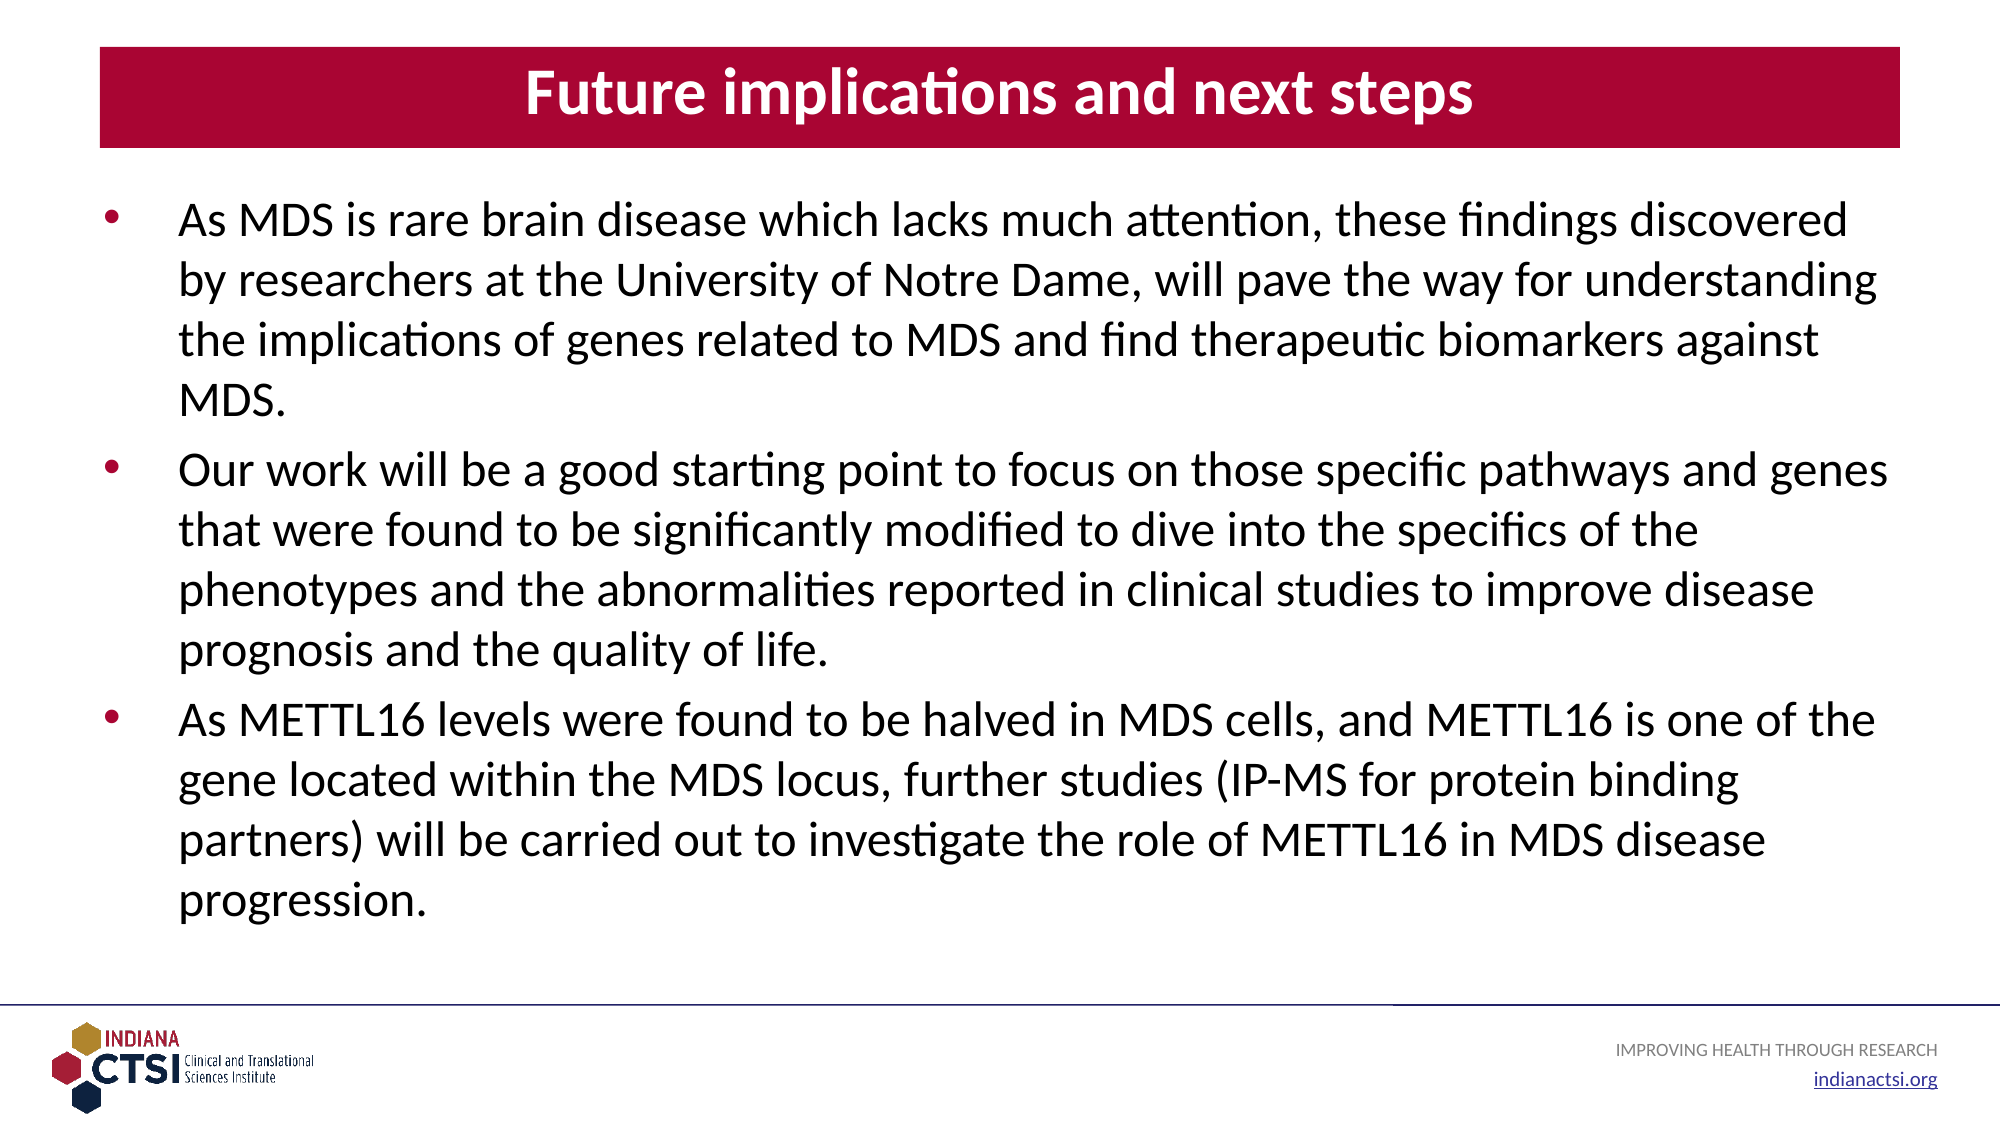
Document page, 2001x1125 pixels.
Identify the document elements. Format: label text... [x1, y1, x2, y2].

picture [52, 1022, 313, 1114]
title Future implications and next steps [99, 46, 1900, 148]
list As MDS is rare brain disease which lacks much attention, these findings discovered by researchers at the University of Notre Dame, will pave the way for understanding the implications of genes related to MDS and find therapeutic biomarkers against MDS. Our work will be a good starting point to focus on those specific pathways and genes that were found to be significantly modified to dive into the specifics of the phenotypes and the abnormalities reported in clinical studies to improve disease prognosis and the quality of life. As METTL16 levels were found to be halved in MDS cells, and METTL16 is one of the gene located within the MDS locus, further studies (IP-MS for protein binding partners) will be carried out to investigate the role of METTL16 in MDS disease progression. [99, 185, 1900, 969]
